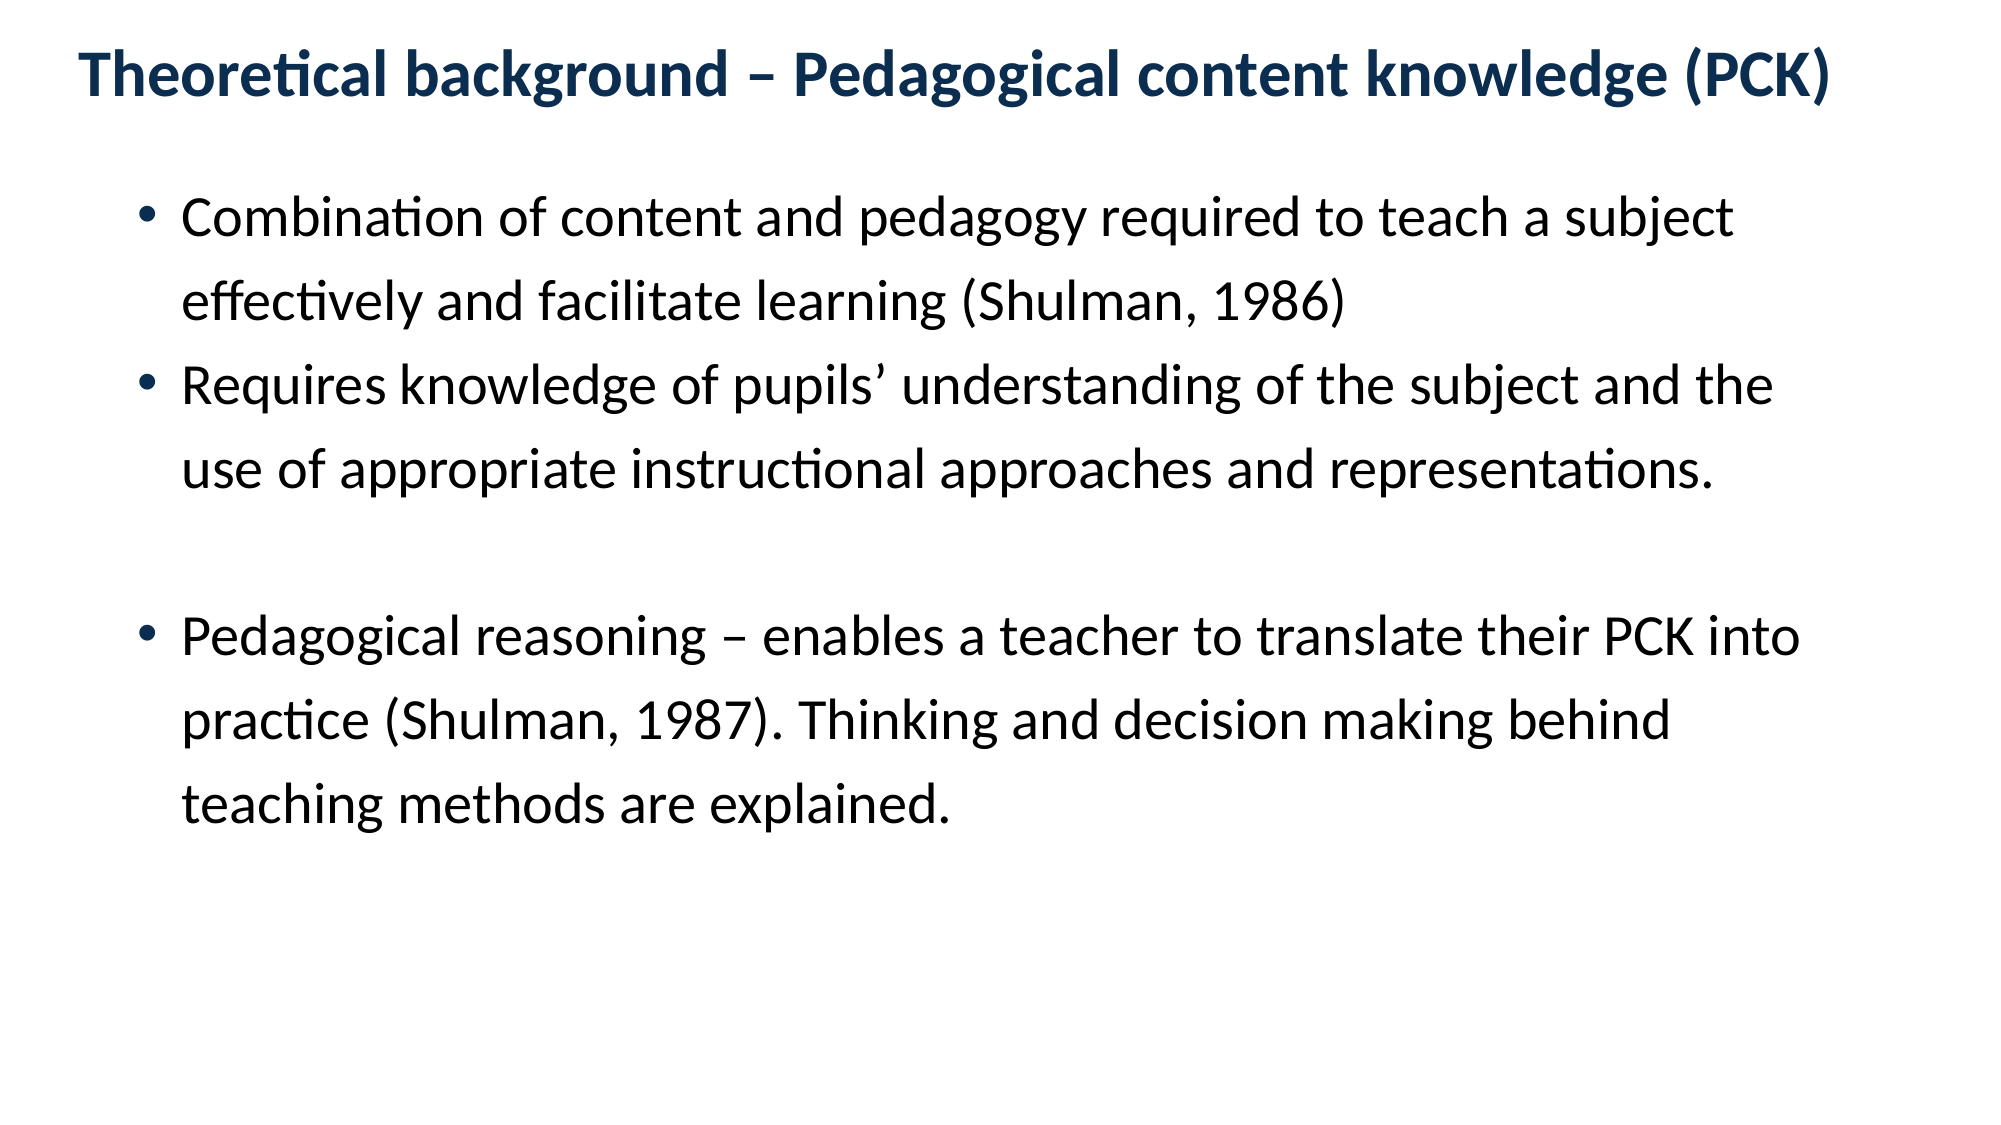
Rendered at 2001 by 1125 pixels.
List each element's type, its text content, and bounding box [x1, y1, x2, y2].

title Theoretical background – Pedagogical content knowledge (PCK) [78, 29, 1922, 148]
list Combination of content and pedagogy required to teach a subject effectively and facilitate learning (Shulman, 1986) Requires knowledge of pupils’ understanding of the subject and the use of appropriate instructional approaches and representations. Pedagogical reasoning – enables a teacher to translate their PCK into practice (Shulman, 1987). Thinking and decision making behind teaching methods are explained. [137, 164, 1863, 961]
